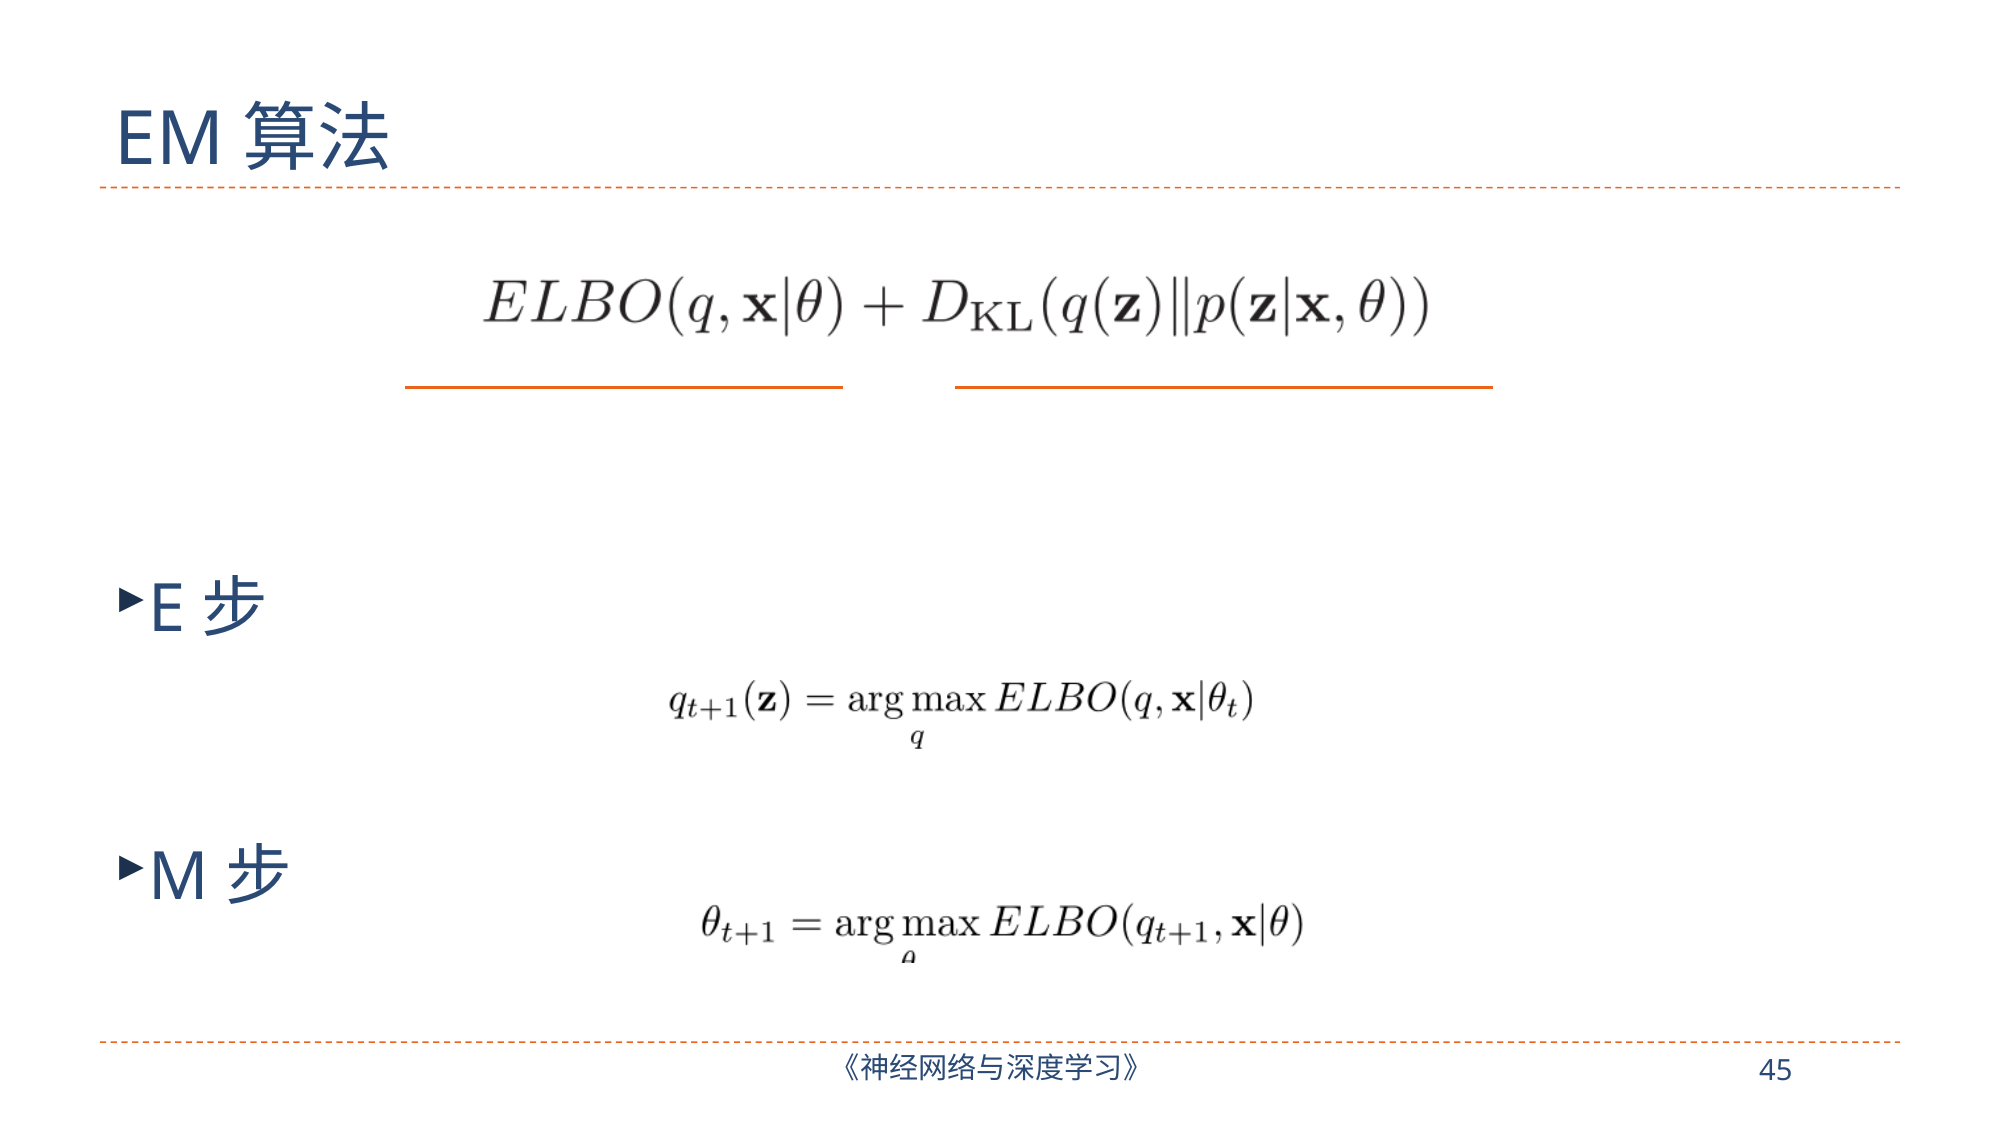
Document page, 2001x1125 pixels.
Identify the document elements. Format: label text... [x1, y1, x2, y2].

picture [653, 657, 1257, 758]
title EM算法 [99, 24, 1900, 188]
picture [474, 249, 1436, 351]
picture [692, 874, 1308, 963]
list E步 M步 [99, 200, 1900, 1010]
